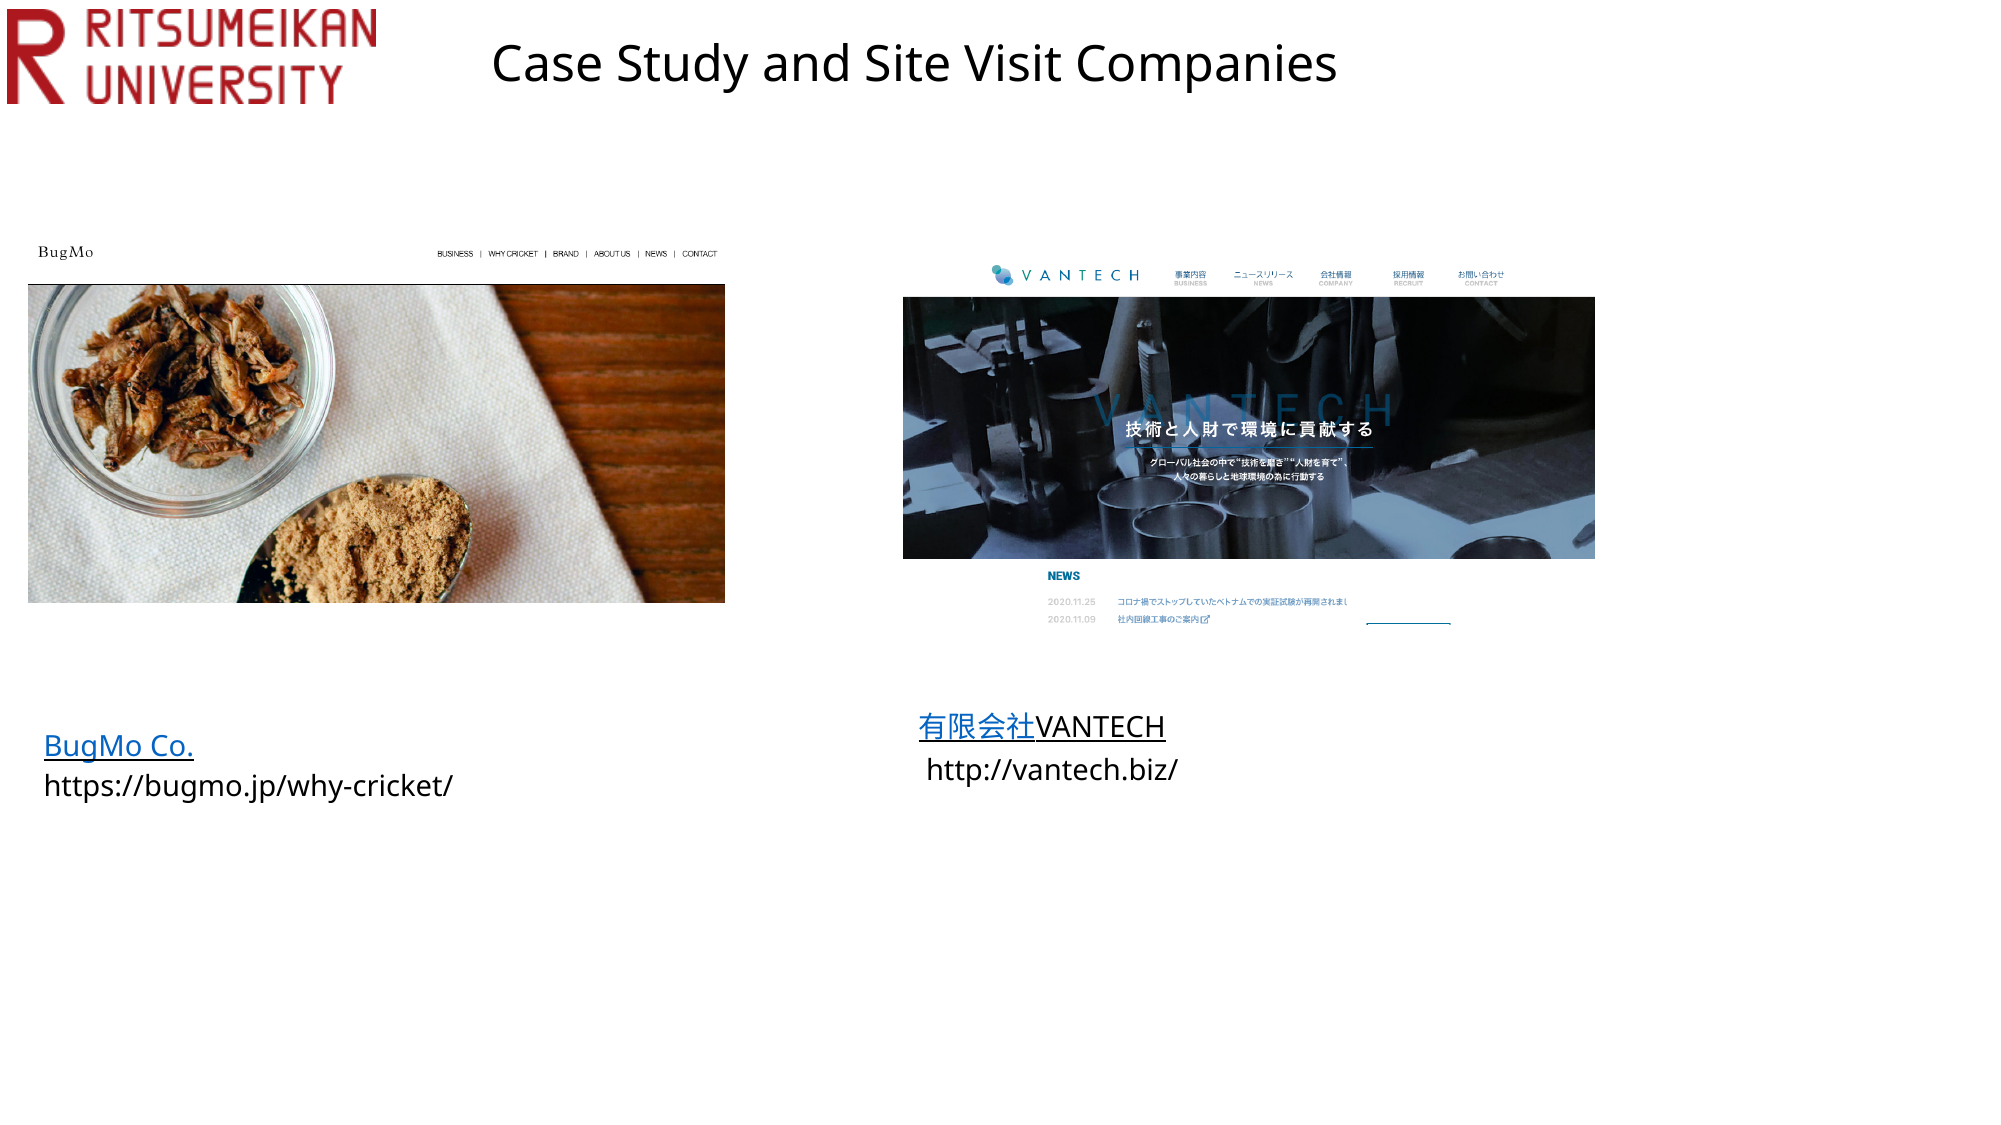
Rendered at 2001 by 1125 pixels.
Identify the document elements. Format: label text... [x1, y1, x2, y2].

picture [903, 258, 1595, 625]
picture [28, 236, 725, 603]
text_box Case Study and Site Visit Companies [477, 24, 1508, 100]
picture [7, 9, 376, 104]
text_box 有限会社VANTECH http://vantech.biz/ [903, 701, 1738, 794]
text_box BugMo Co. https://bugmo.jp/why-cricket/ [28, 720, 863, 810]
